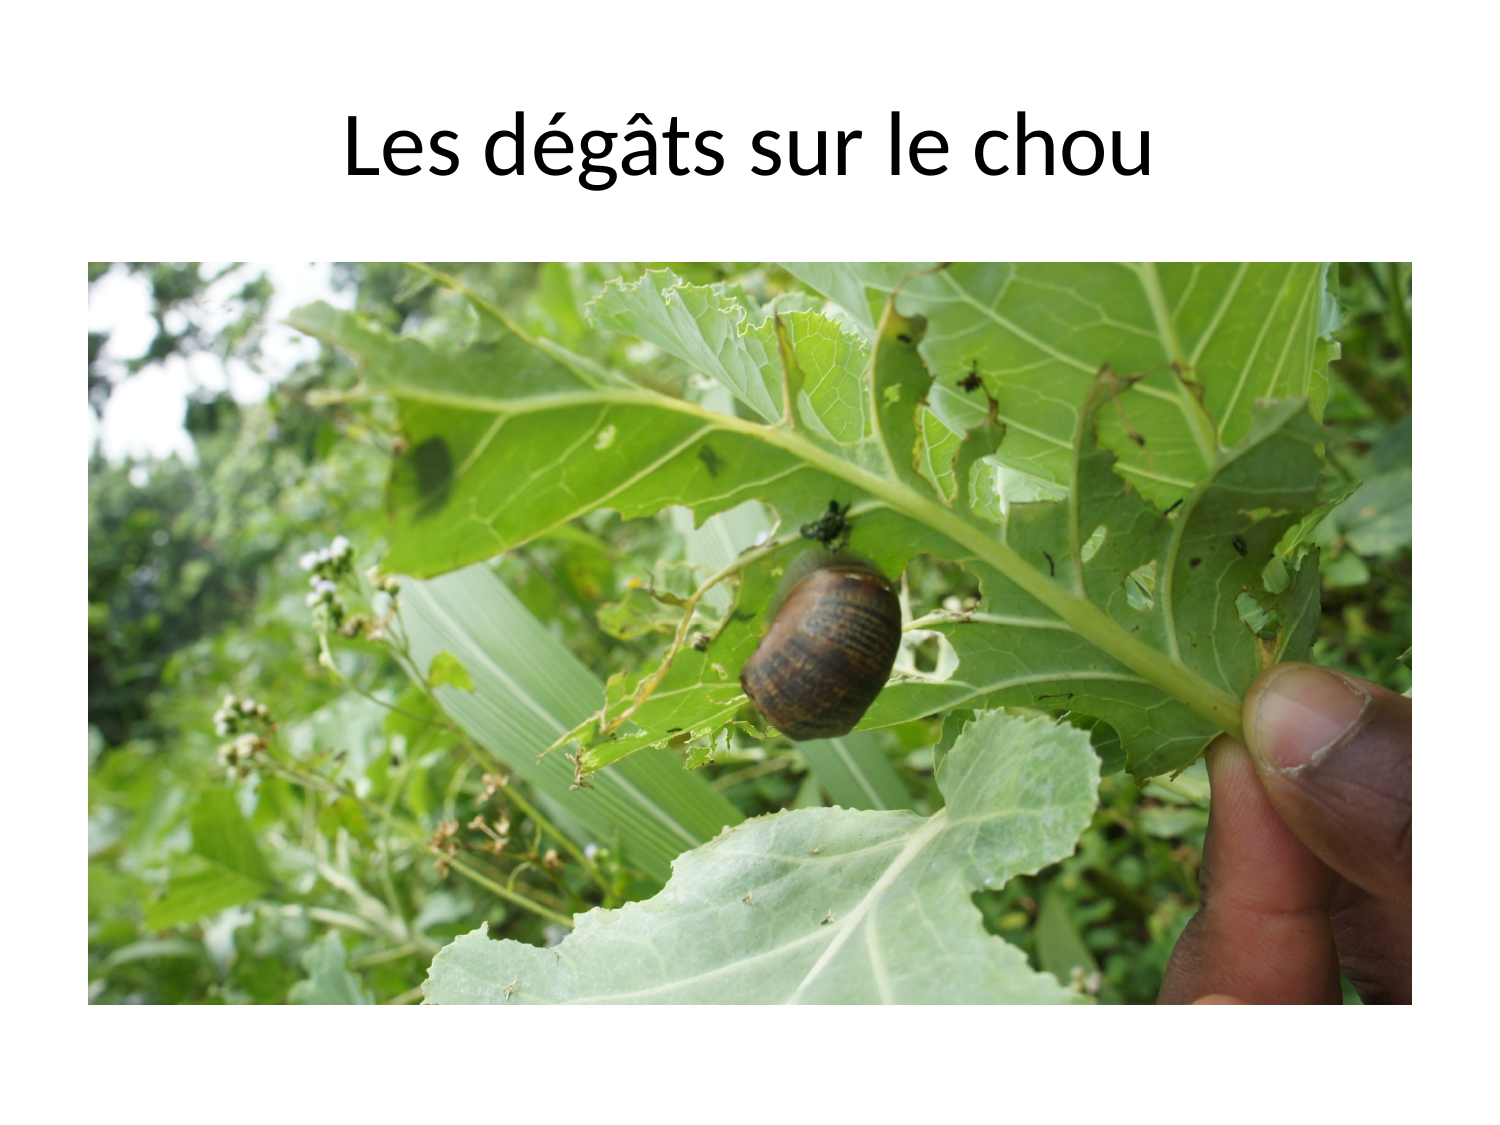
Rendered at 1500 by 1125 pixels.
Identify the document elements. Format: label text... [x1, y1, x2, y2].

title Les dégâts sur le chou [75, 45, 1425, 233]
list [87, 262, 1412, 1006]
